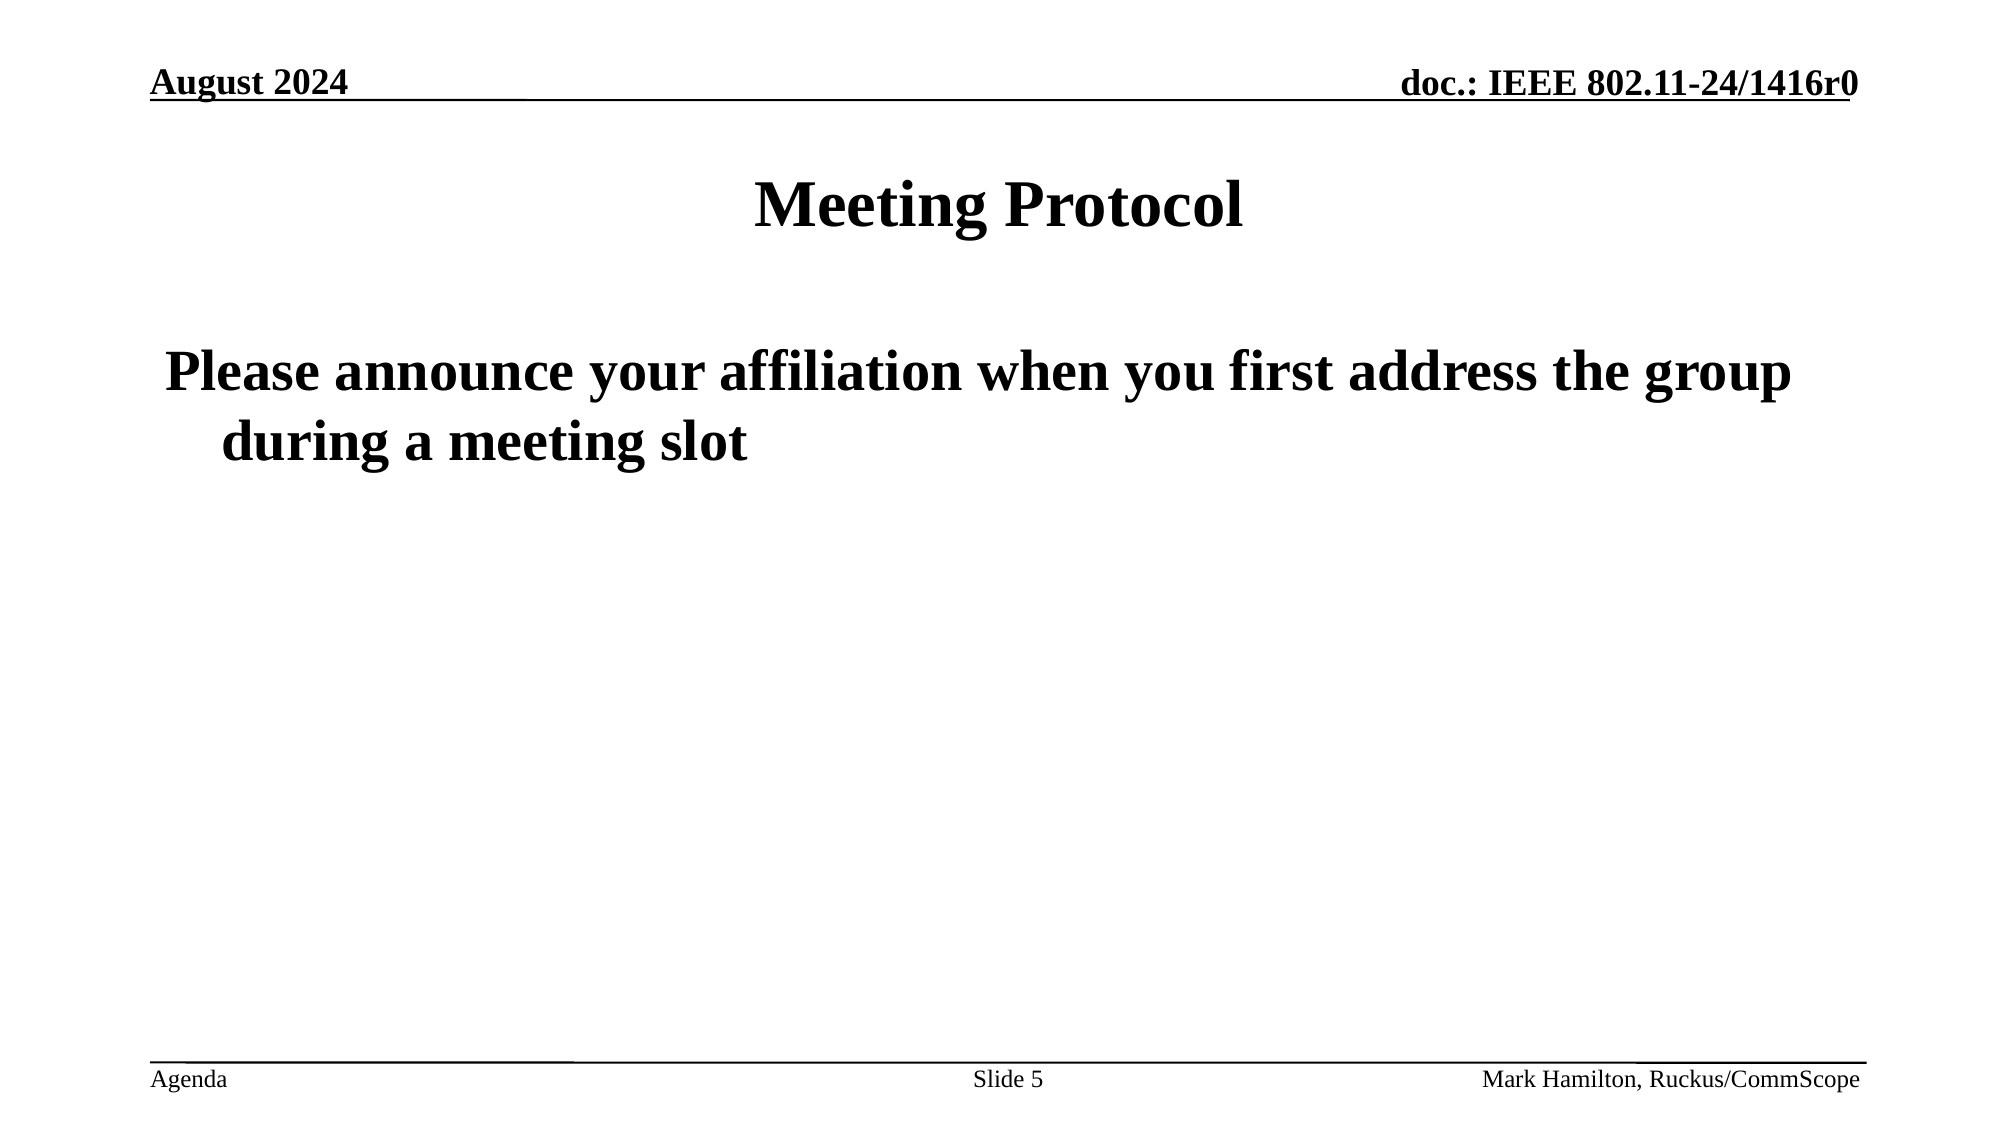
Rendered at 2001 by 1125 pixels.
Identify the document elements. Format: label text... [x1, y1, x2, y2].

title Meeting Protocol [149, 112, 1850, 288]
slide_number Slide 5 [950, 1061, 1067, 1123]
list Please announce your affiliation when you first address the group during a meeting slot [149, 324, 1850, 1000]
